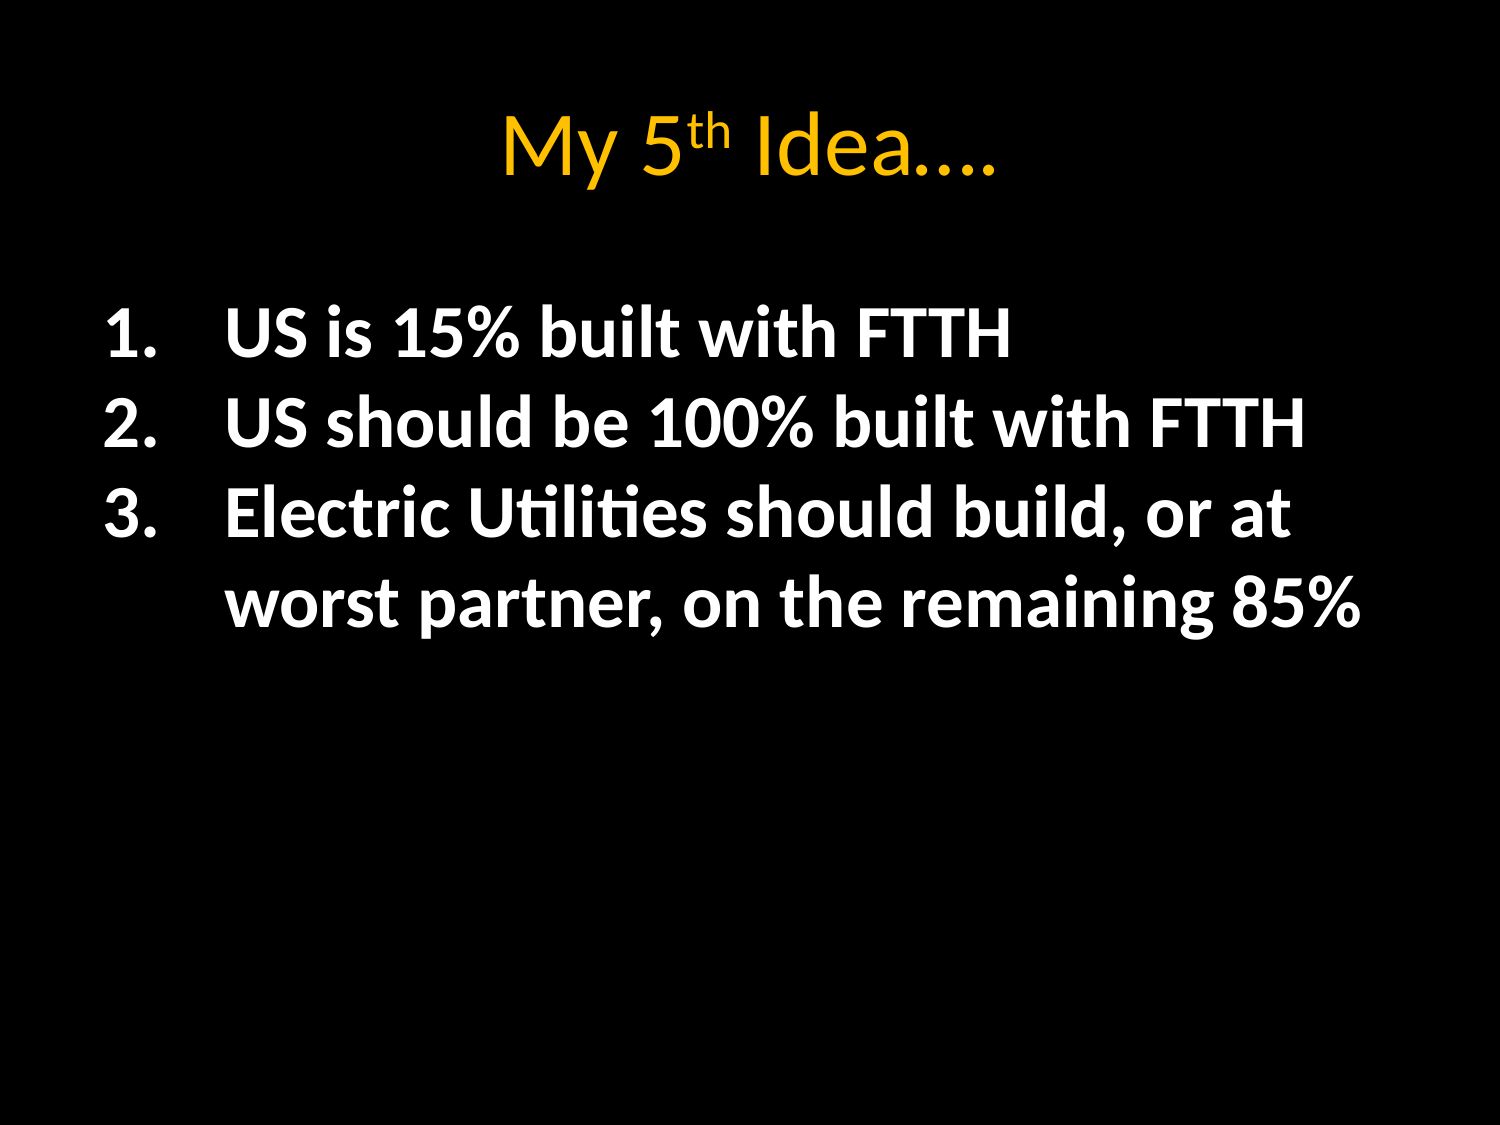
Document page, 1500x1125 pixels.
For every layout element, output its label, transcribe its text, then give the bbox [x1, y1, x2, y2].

title My 5th Idea…. [75, 45, 1425, 233]
text_box US is 15% built with FTTH US should be 100% built with FTTH Electric Utilities should build, or at worst partner, on the remaining 85% [87, 274, 1425, 650]
